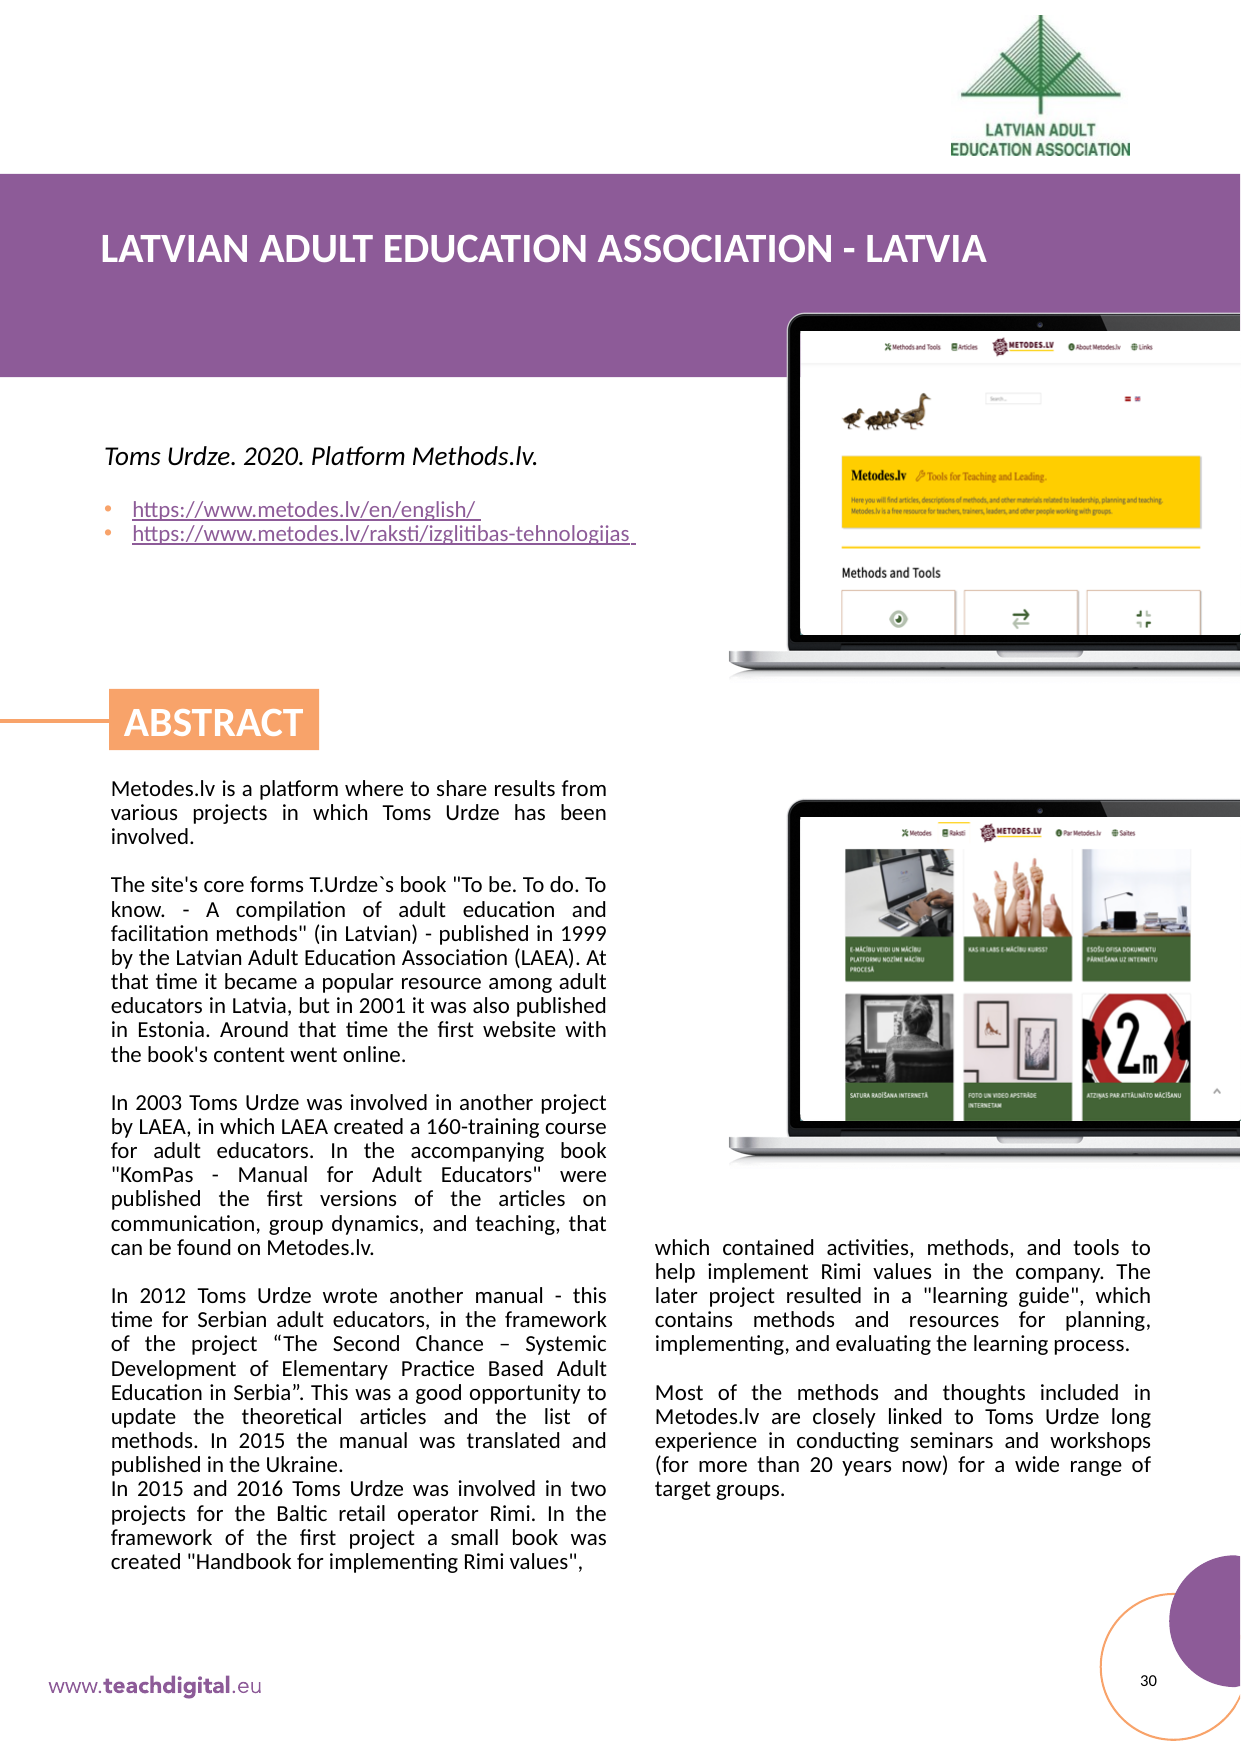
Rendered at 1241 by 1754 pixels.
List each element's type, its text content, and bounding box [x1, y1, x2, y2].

text_box [0, 173, 1241, 378]
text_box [699, 296, 1241, 707]
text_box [699, 782, 1241, 1193]
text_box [0, 688, 320, 751]
list LATVIAN ADULT EDUCATION ASSOCIATION - LATVIA [85, 213, 1164, 412]
list Toms Urdze. 2020. Platform Methods.lv. https://www.metodes.lv/en/english/ https://www.metodes.lv/raksti/izglitibas-tehnologijas [89, 430, 699, 578]
text_box Metodes.lv is a platform where to share results from various projects in which Toms Urdze has been involved. The site's core forms T.Urdze`s book "To be. To do. To know. - A compilation of adult education and facilitation methods" (in Latvian) - published in 1999 by the Latvian Adult Education Association (LAEA). At that time it became a popular resource among adult educators in Latvia, but in 2001 it was also published in Estonia. Around that time the first website with the book's content went online. In 2003 Toms Urdze was involved in another project by LAEA, in which LAEA created a 160-training course for adult educators. In the accompanying book "KomPas - Manual for Adult Educators" were published the first versions of the articles on communication, group dynamics, and teaching, that can be found on Metodes.lv. In 2012 Toms Urdze wrote another manual - this time for Serbian adult educators, in the framework of the project “The Second Chance – Systemic Development of Elementary Practice Based Adult Education in Serbia”. This was a good opportunity to update the theoretical articles and the list of methods. In 2015 the manual was translated and published in the Ukraine. In 2015 and 2016 Toms Urdze was involved in two projects for the Baltic retail operator Rimi. In the framework of the first project a small book was created "Handbook for implementing Rimi values", which contained activities, methods, and tools to help implement Rimi values in the company. The later project resulted in a "learning guide", which contains methods and resources for planning, implementing, and evaluating the learning process. Most of the methods and thoughts included in Metodes.lv are closely linked to Toms Urdze long experience in conducting seminars and workshops (for more than 20 years now) for a wide range of target groups. [96, 769, 1167, 1632]
slide_number 30 [1119, 1657, 1178, 1702]
picture [951, 3, 1148, 163]
